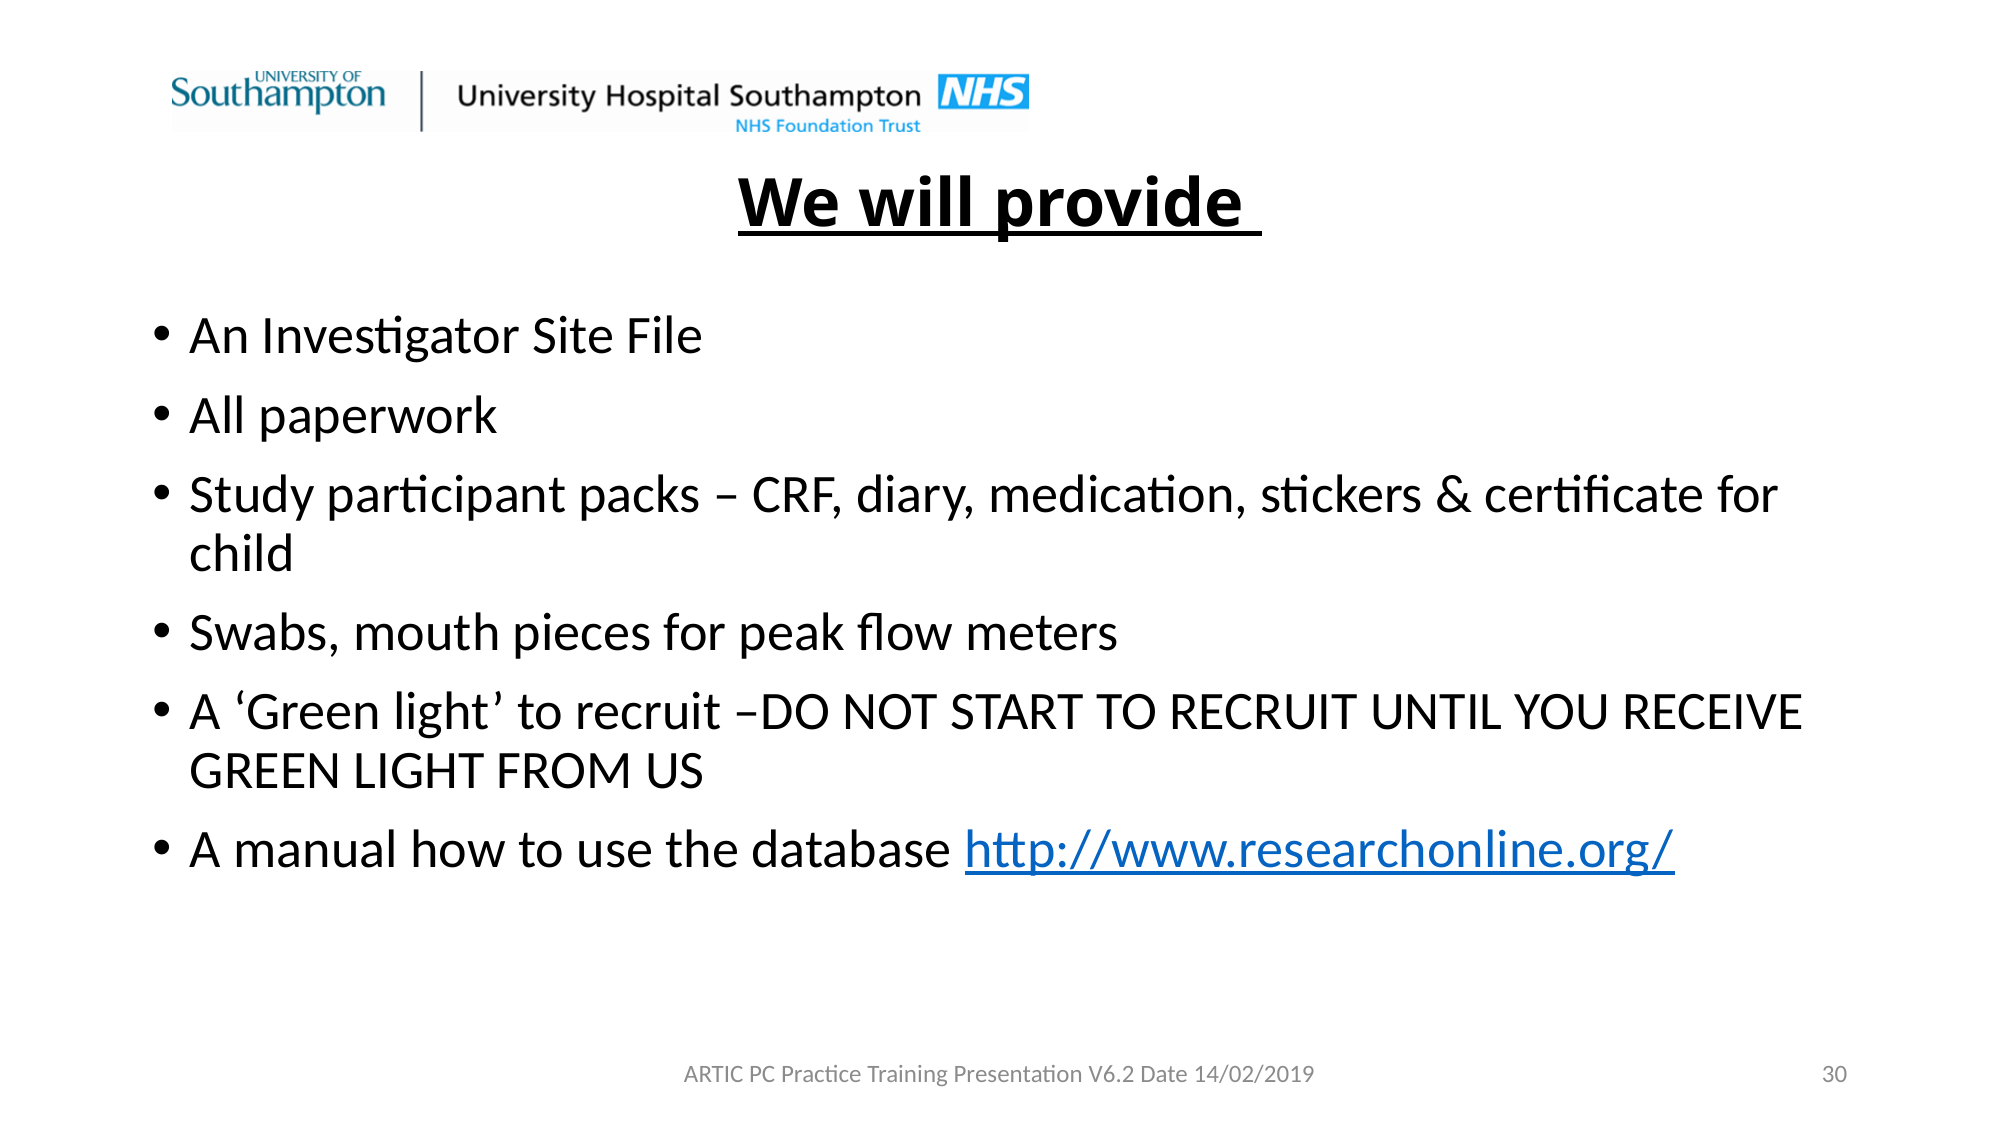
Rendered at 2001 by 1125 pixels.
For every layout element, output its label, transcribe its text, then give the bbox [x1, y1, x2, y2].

picture [172, 71, 1029, 132]
footer ARTIC PC Practice Training Presentation V6.2 Date 14/02/2019 [662, 1042, 1338, 1103]
list An Investigator Site File All paperwork Study participant packs – CRF, diary, medication, stickers & certificate for child Swabs, mouth pieces for peak flow meters A ‘Green light’ to recruit –DO NOT START TO RECRUIT UNTIL YOU RECEIVE GREEN LIGHT FROM US A manual how to use the database http://www.researchonline.org/ [137, 299, 1863, 1014]
slide_number 30 [1412, 1042, 1863, 1103]
title We will provide [137, 59, 1863, 278]
